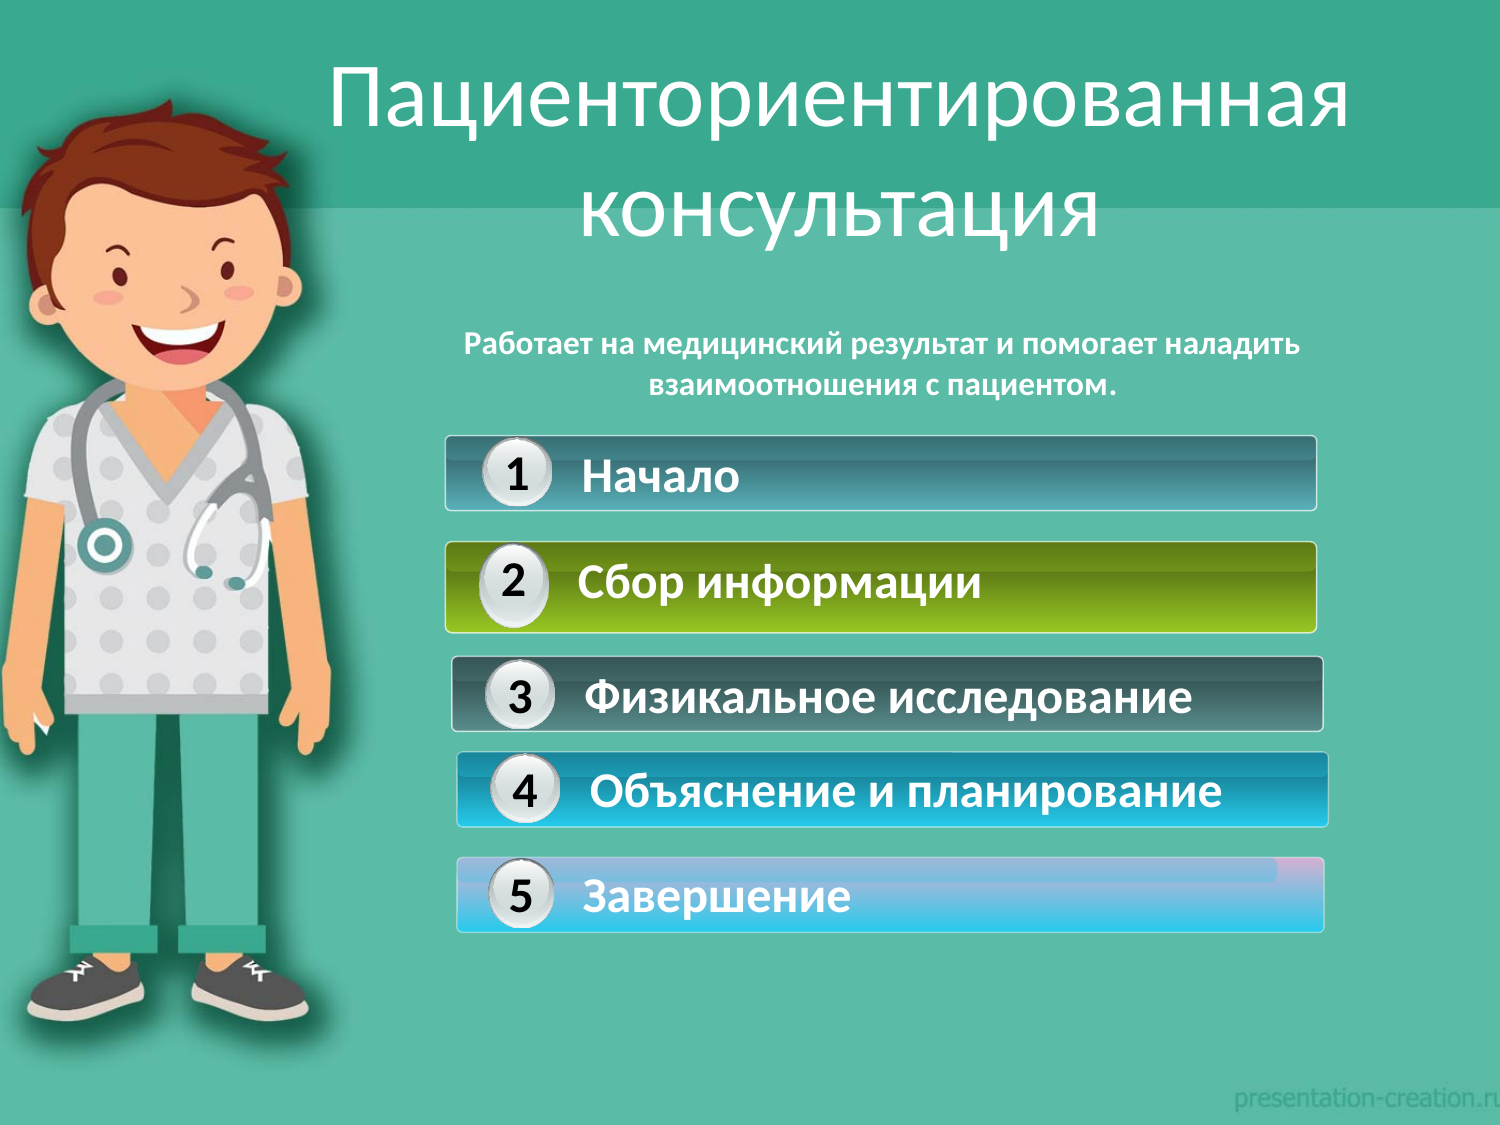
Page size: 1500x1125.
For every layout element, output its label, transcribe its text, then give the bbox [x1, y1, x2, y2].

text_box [445, 538, 1342, 633]
text_box Работает на медицинский результат и помогает наладить взаимоотношения с пациентом. [401, 314, 1365, 409]
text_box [451, 656, 1500, 733]
title Пациенториентированная консультация [210, 8, 1471, 282]
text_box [456, 749, 1500, 828]
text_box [456, 855, 1477, 933]
picture [0, 0, 1500, 1125]
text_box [445, 433, 1389, 512]
